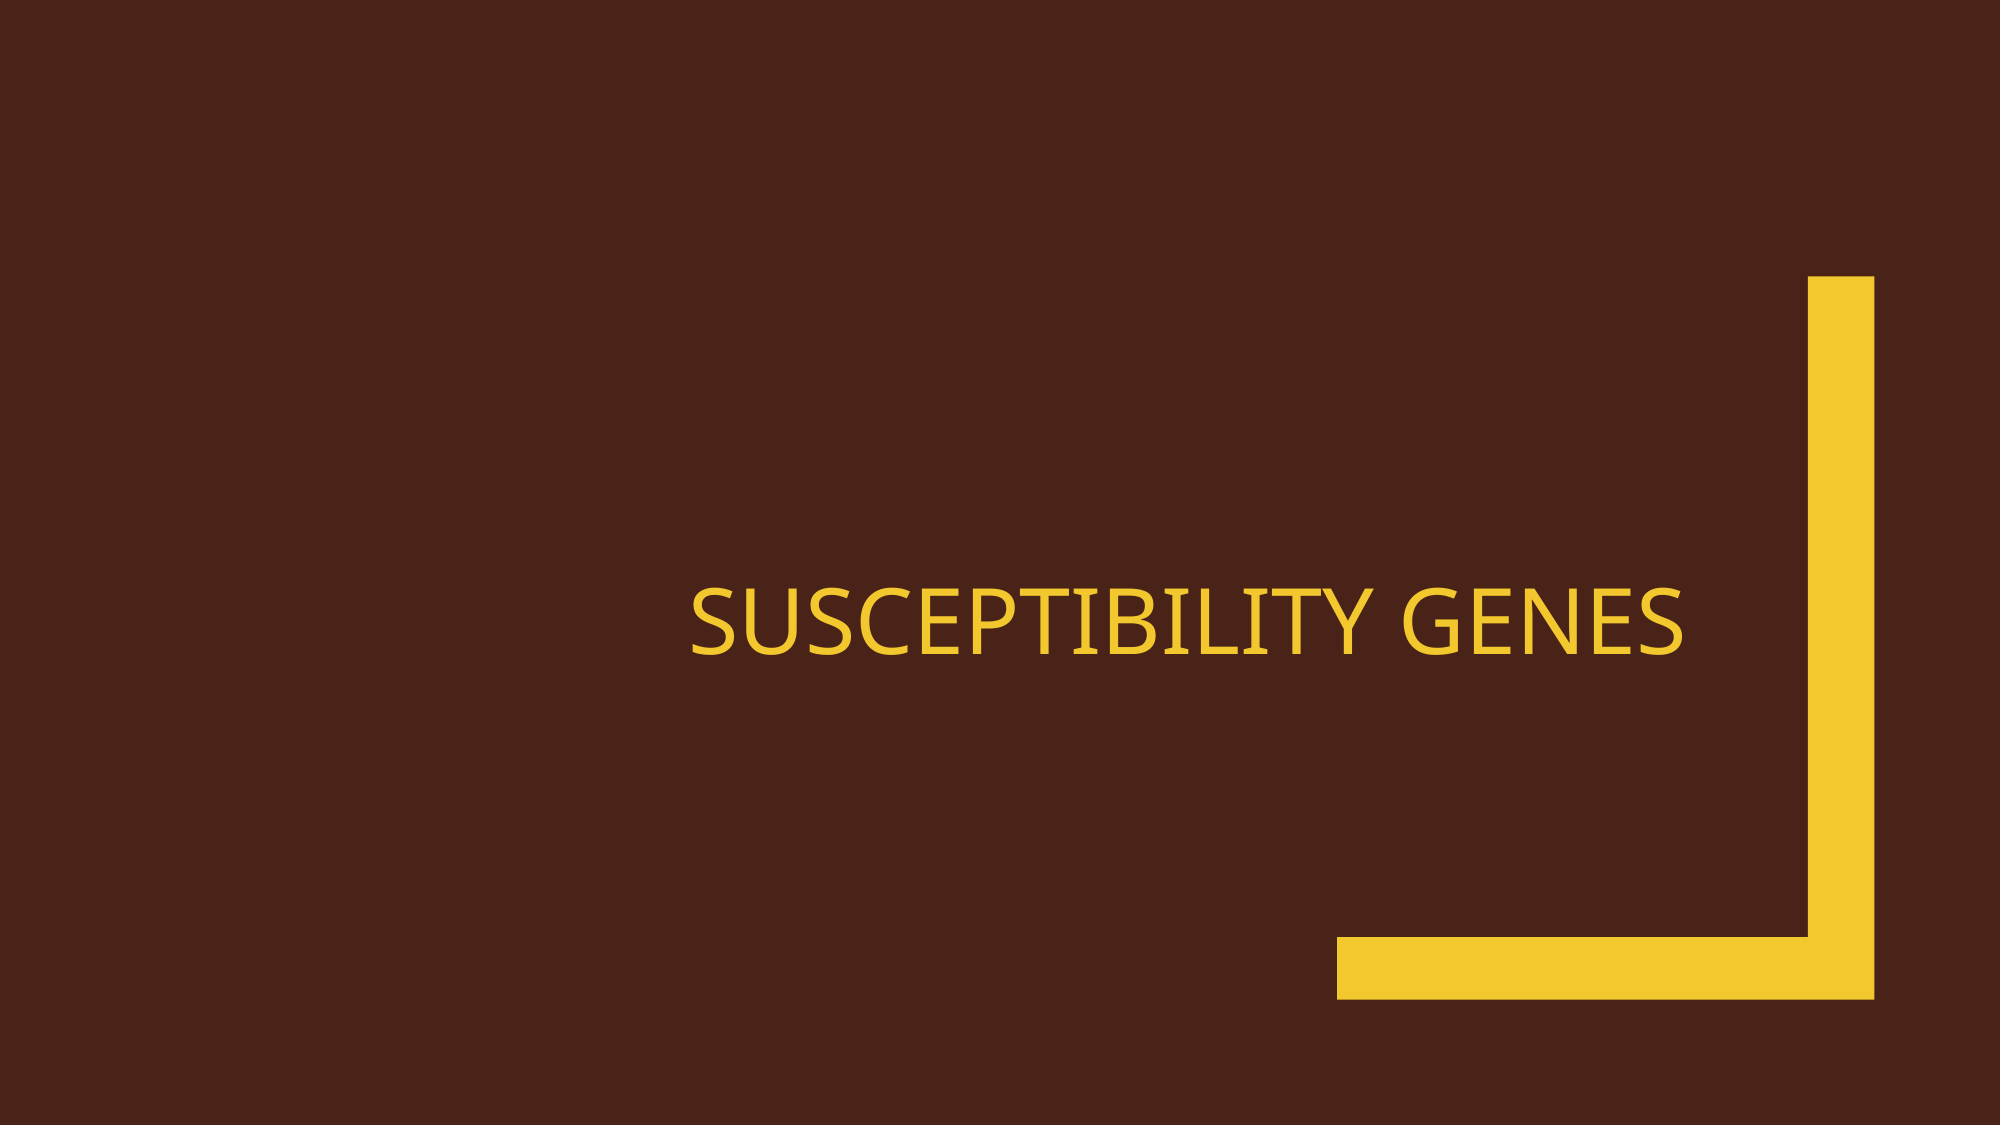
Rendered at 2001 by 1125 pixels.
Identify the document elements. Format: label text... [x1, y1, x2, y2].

title Susceptibility Genes [125, 213, 1703, 682]
